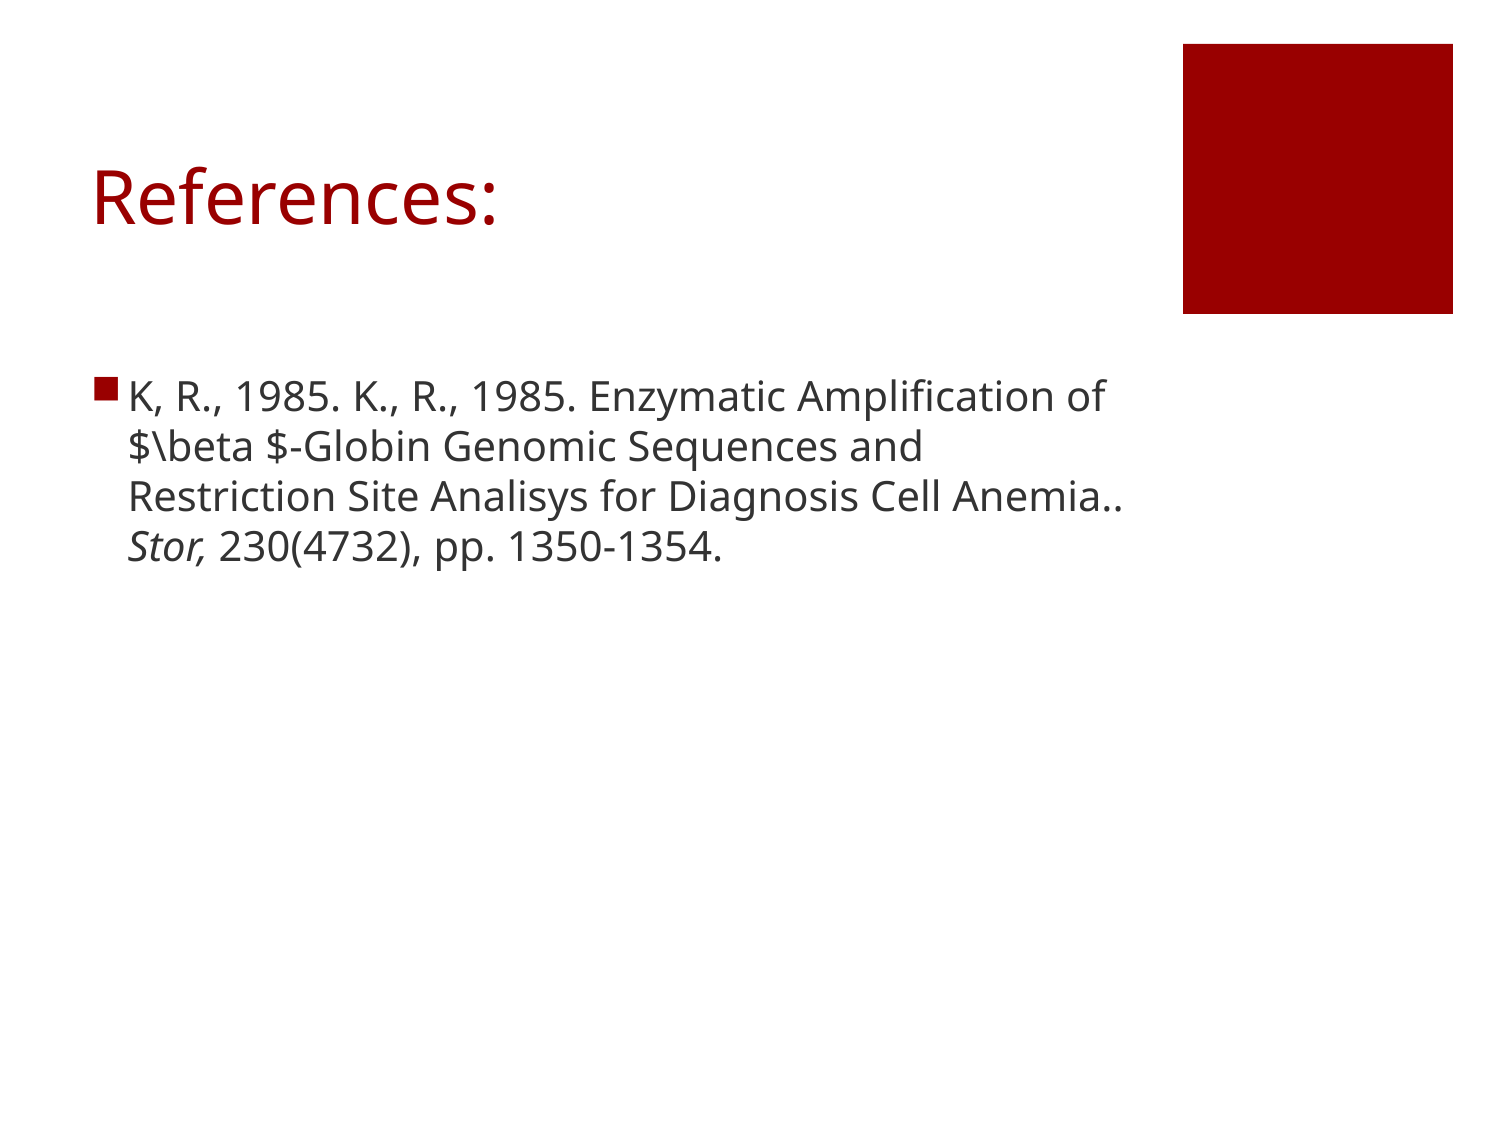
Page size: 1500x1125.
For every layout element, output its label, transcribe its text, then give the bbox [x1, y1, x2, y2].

title References: [75, 149, 1143, 338]
list K, R., 1985. K., R., 1985. Enzymatic Amplification of $\beta $-Globin Genomic Sequences and Restriction Site Analisys for Diagnosis Cell Anemia.. Stor, 230(4732), pp. 1350-1354. [75, 362, 1143, 1005]
